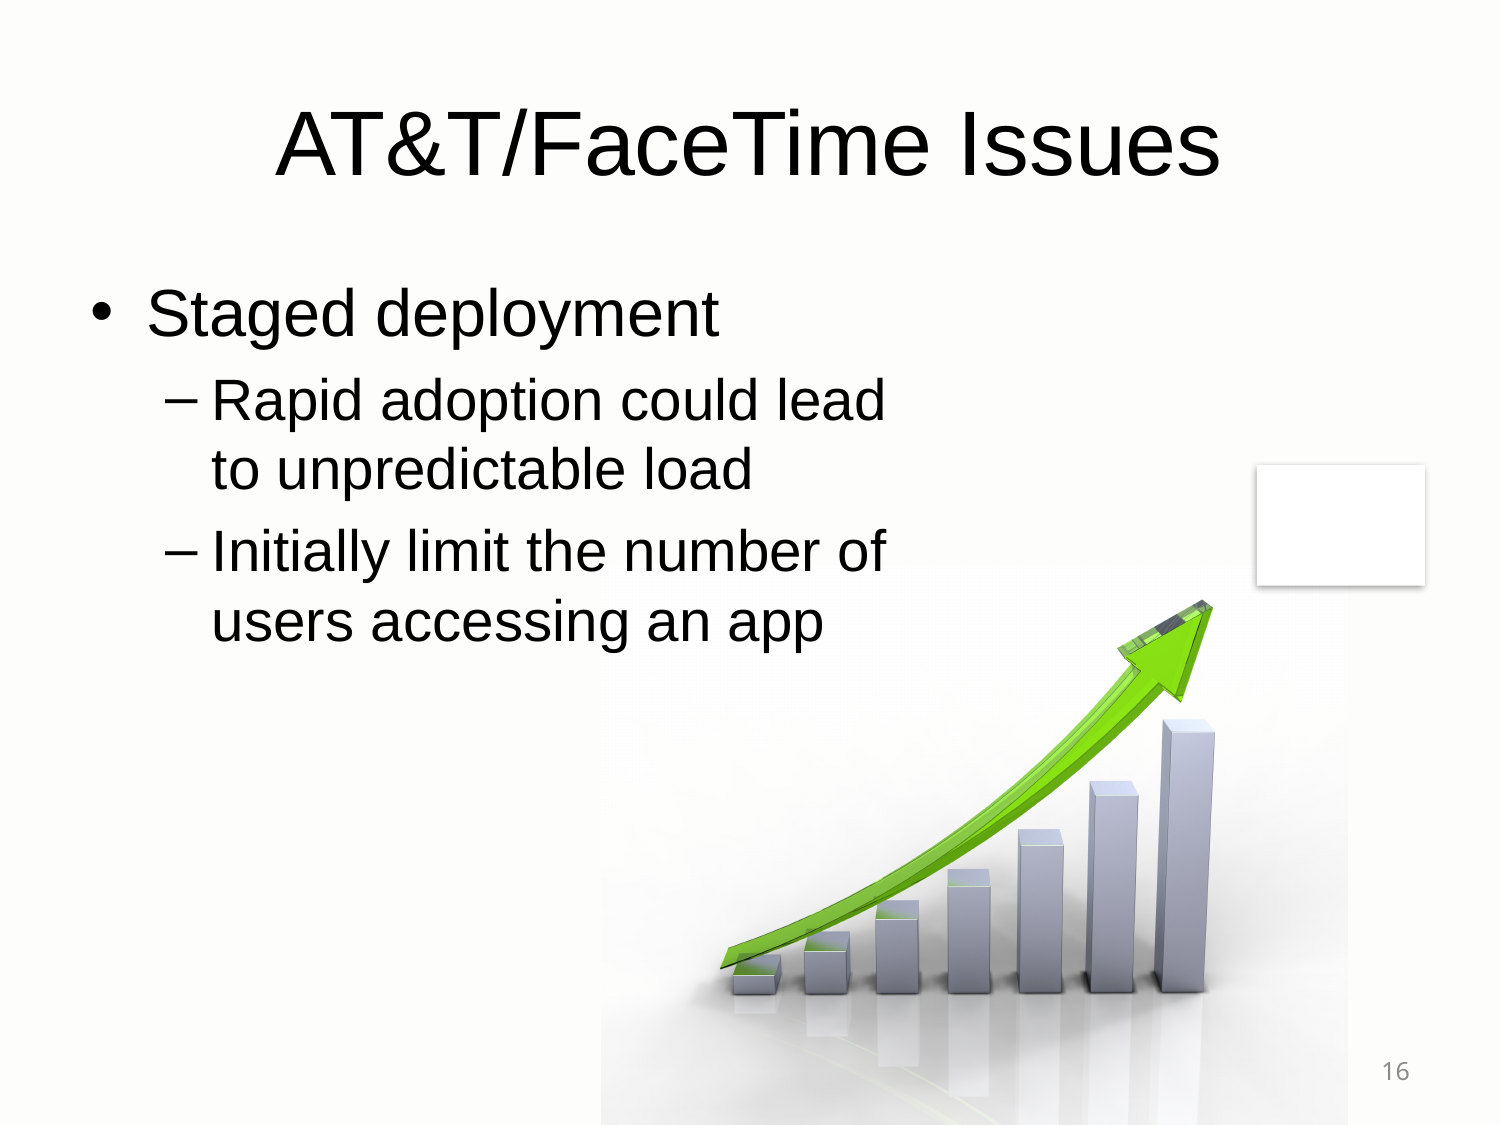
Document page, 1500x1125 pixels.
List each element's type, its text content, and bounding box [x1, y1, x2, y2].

picture [601, 565, 1348, 1125]
text_box [1255, 463, 1427, 588]
list Staged deployment Rapid adoption could lead to unpredictable load Initially limit the number of users accessing an app [75, 262, 903, 718]
slide_number 16 [1351, 1042, 1425, 1103]
title AT&T/FaceTime Issues [75, 45, 1425, 233]
